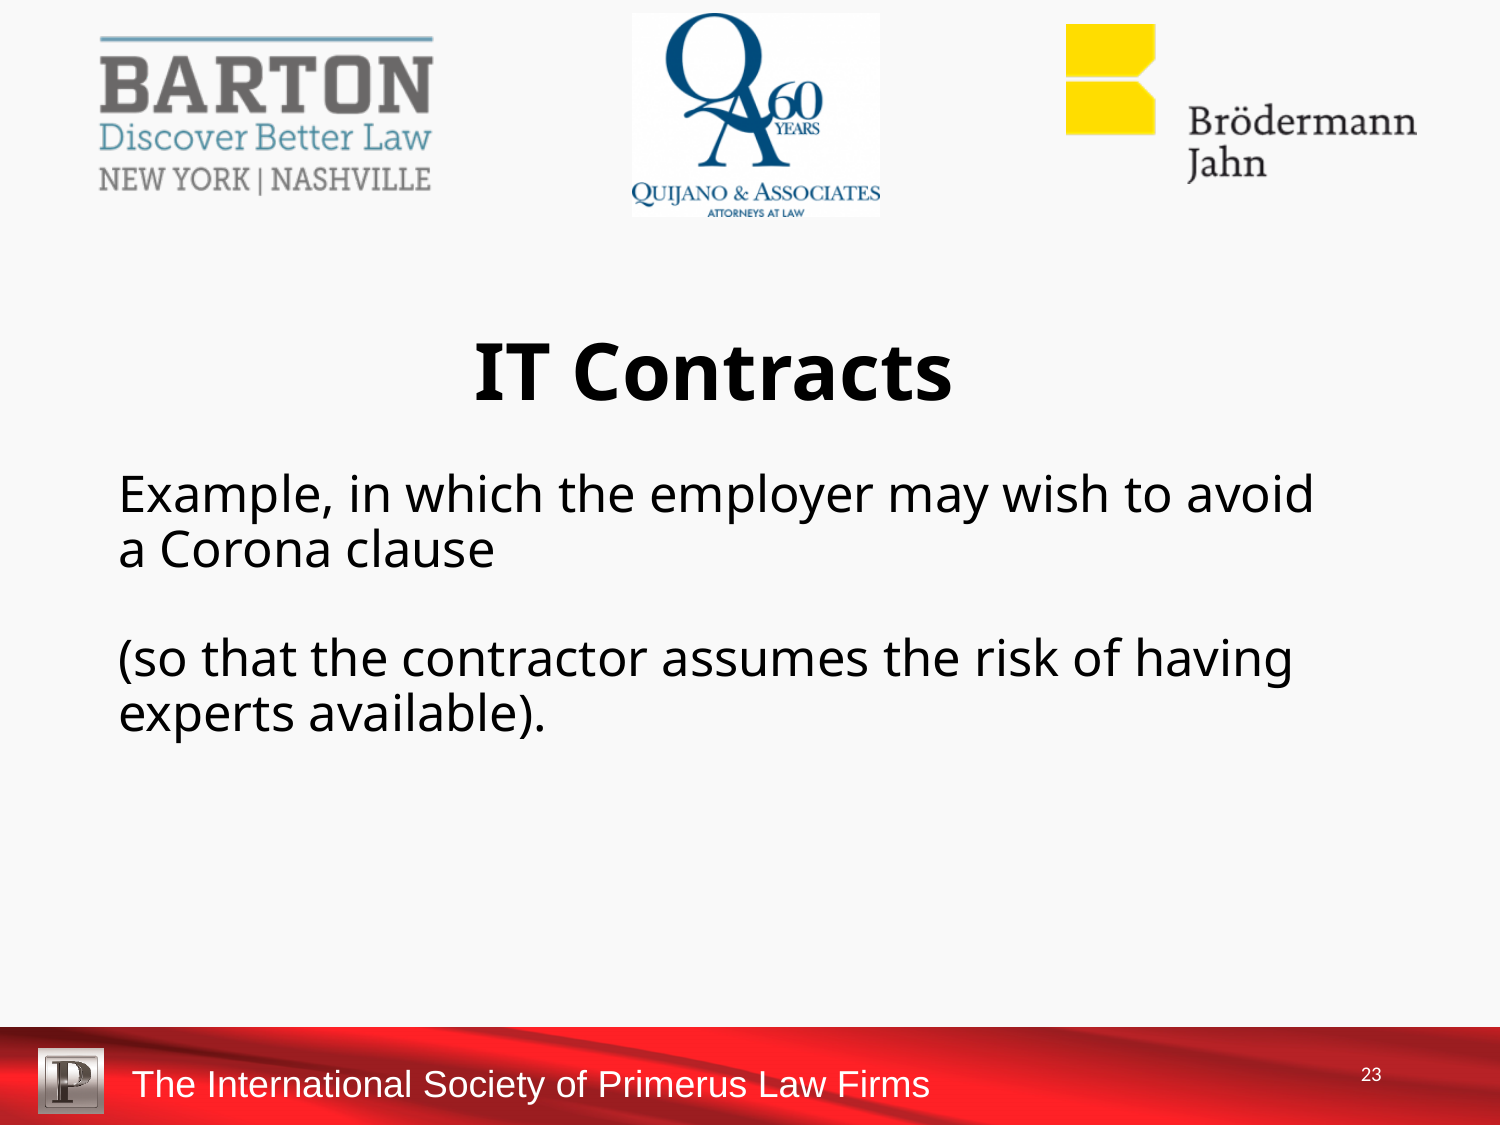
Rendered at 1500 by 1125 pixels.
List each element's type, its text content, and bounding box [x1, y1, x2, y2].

picture [632, 13, 880, 217]
picture [0, 1026, 1500, 1125]
text_box IT Contracts [77, 299, 1353, 425]
picture [1066, 24, 1417, 184]
text_box Example, in which the employer may wish to avoid a Corona clause (so that the contractor assumes the risk of having experts available). [103, 460, 1363, 750]
picture [72, 1, 459, 218]
